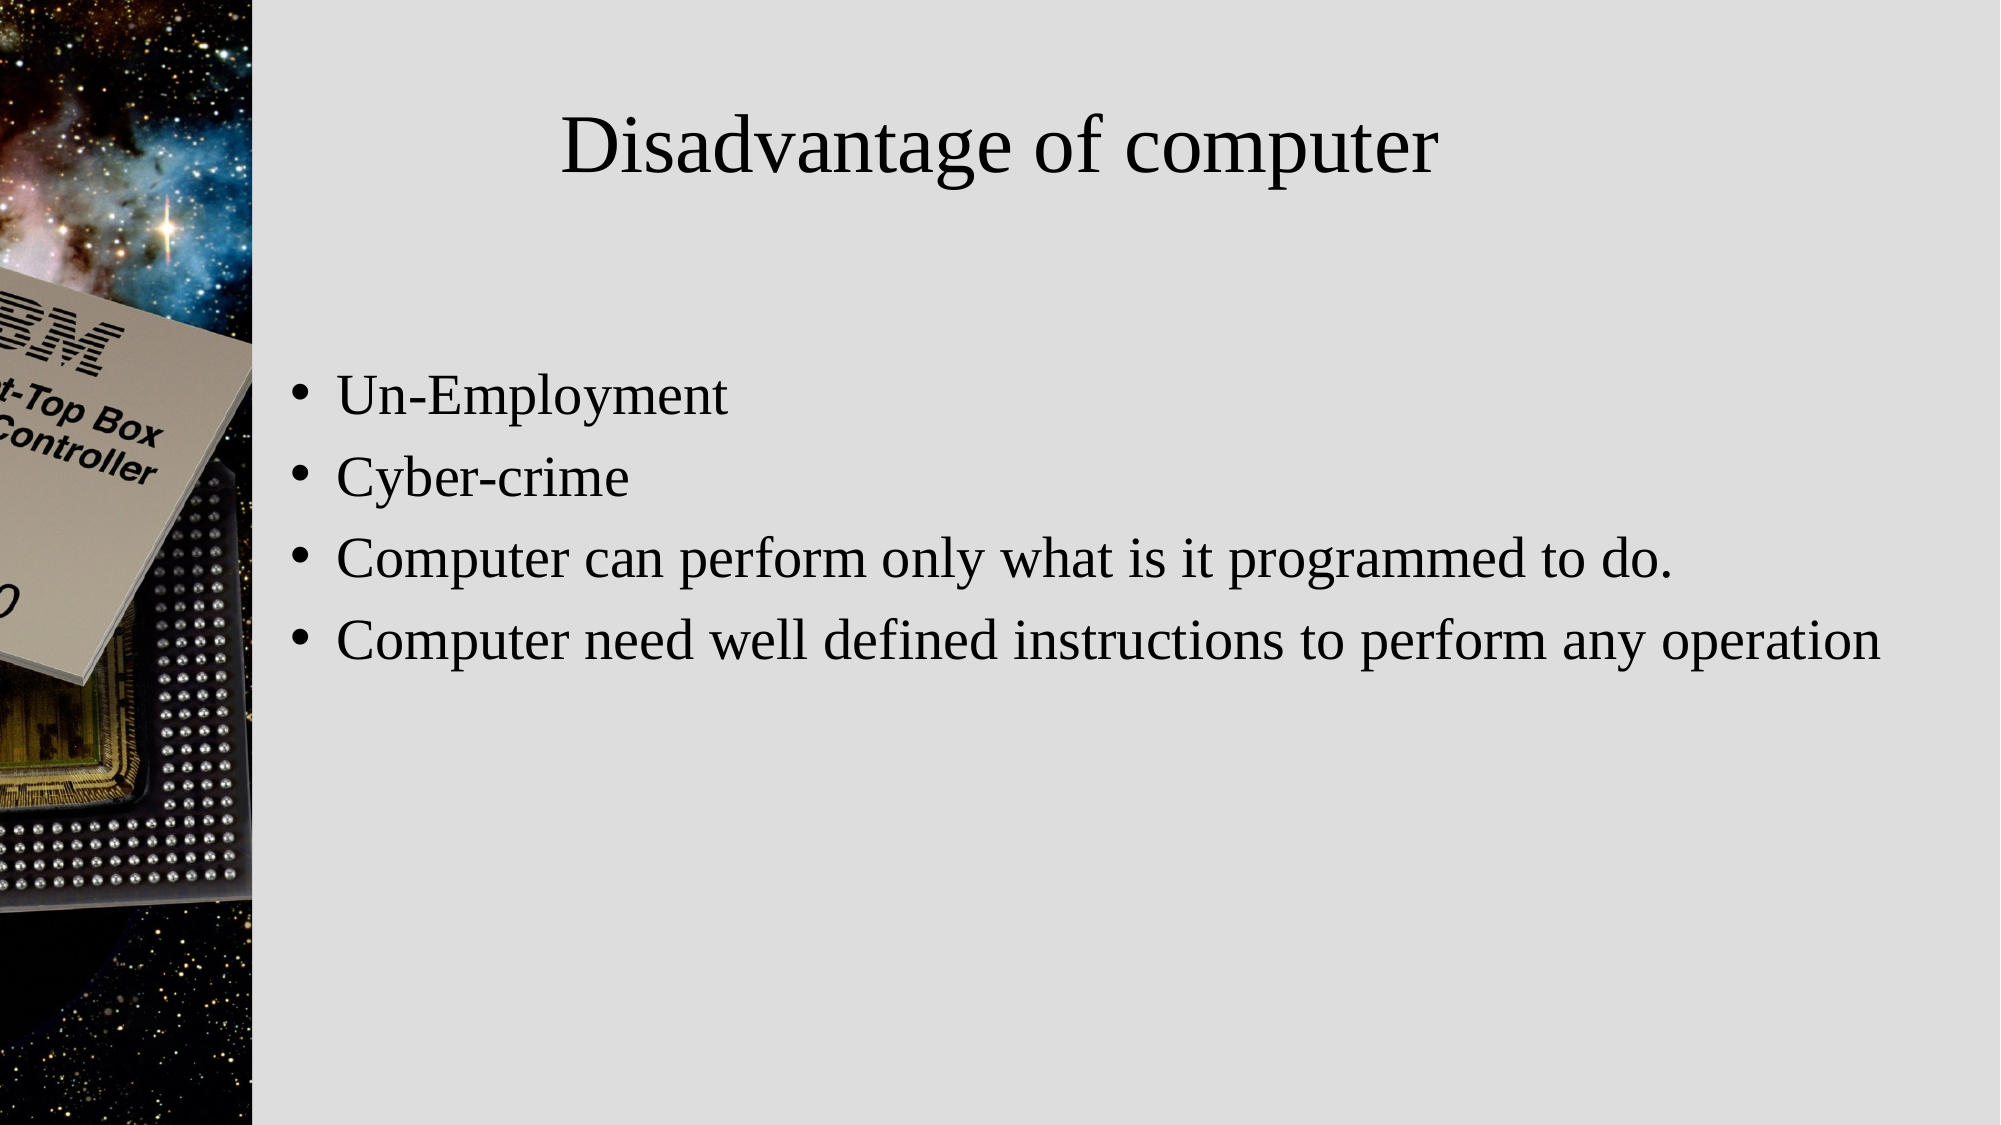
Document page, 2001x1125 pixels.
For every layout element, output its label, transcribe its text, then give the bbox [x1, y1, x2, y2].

list Un-Employment Cyber-crime Computer can perform only what is it programmed to do. Computer need well defined instructions to perform any operation [200, 266, 2000, 1010]
picture [0, 0, 253, 1125]
title Disadvantage of computer [99, 45, 1900, 233]
